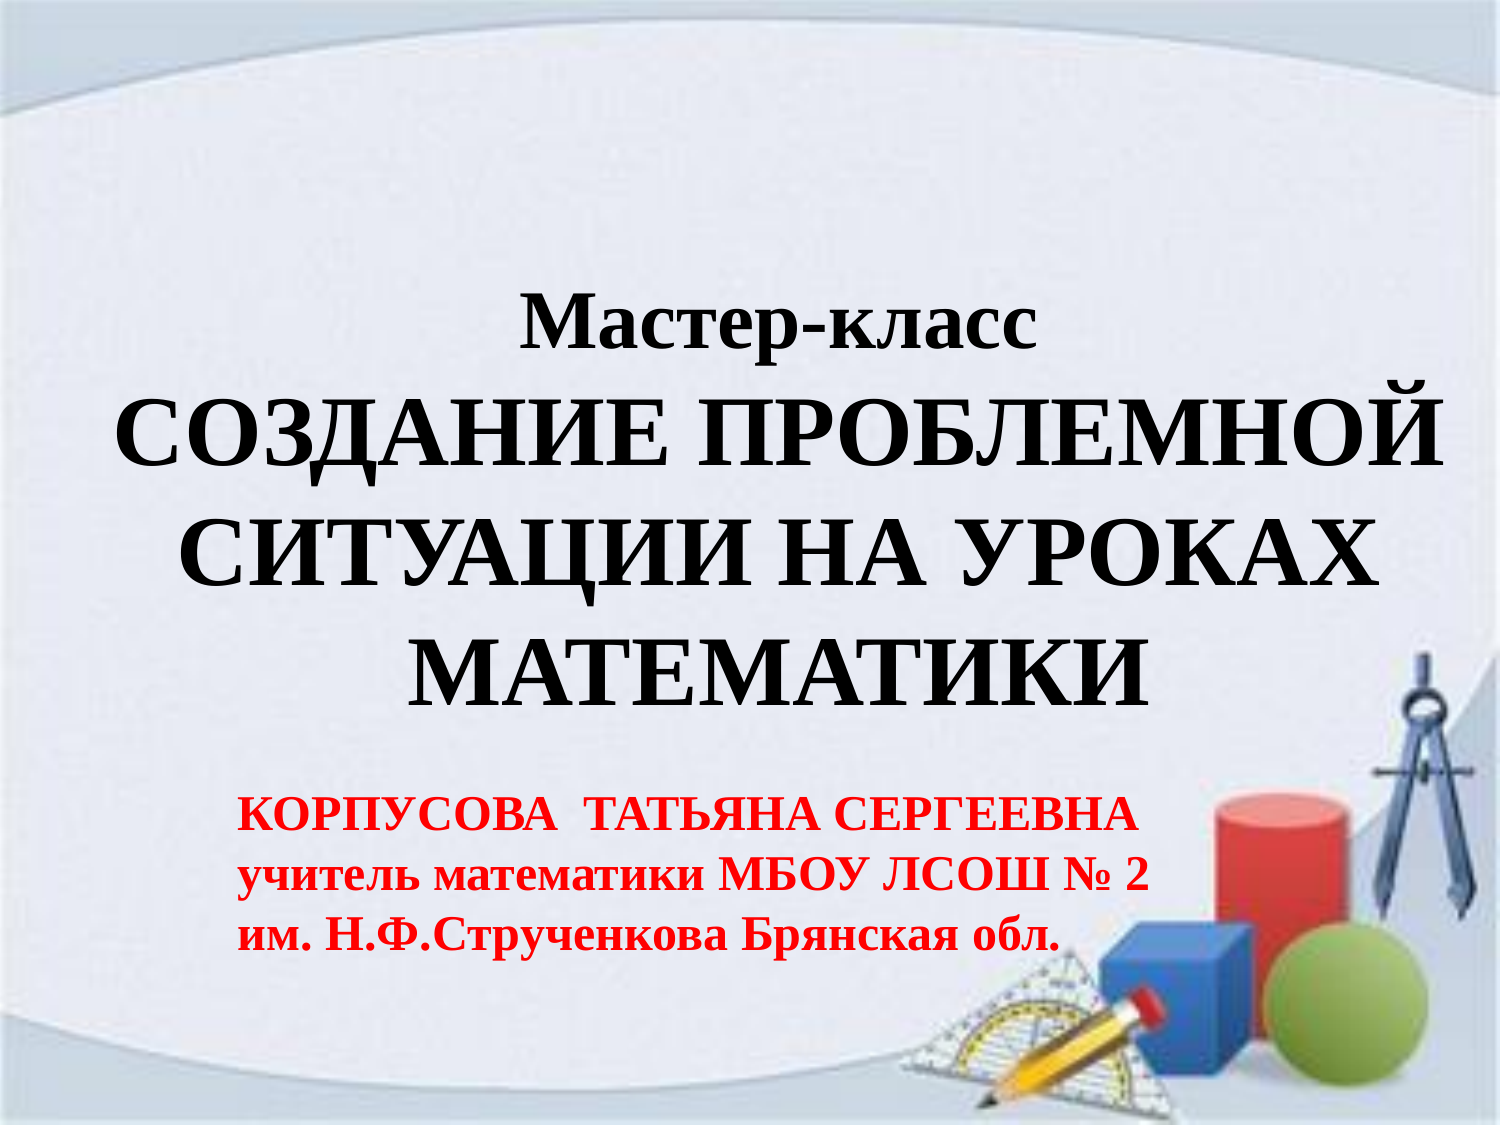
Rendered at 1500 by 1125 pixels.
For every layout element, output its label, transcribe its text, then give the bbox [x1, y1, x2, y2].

text_box КОРПУСОВА ТАТЬЯНА СЕРГЕЕВНА учитель математики МБОУ ЛСОШ № 2 им. Н.Ф.Струченкова Брянская обл. [222, 773, 1207, 969]
text_box Мастер-класс СОЗДАНИЕ ПРОБЛЕМНОЙ СИТУАЦИИ НА УРОКАХ МАТЕМАТИКИ [93, 257, 1465, 733]
picture [0, 0, 1500, 1125]
